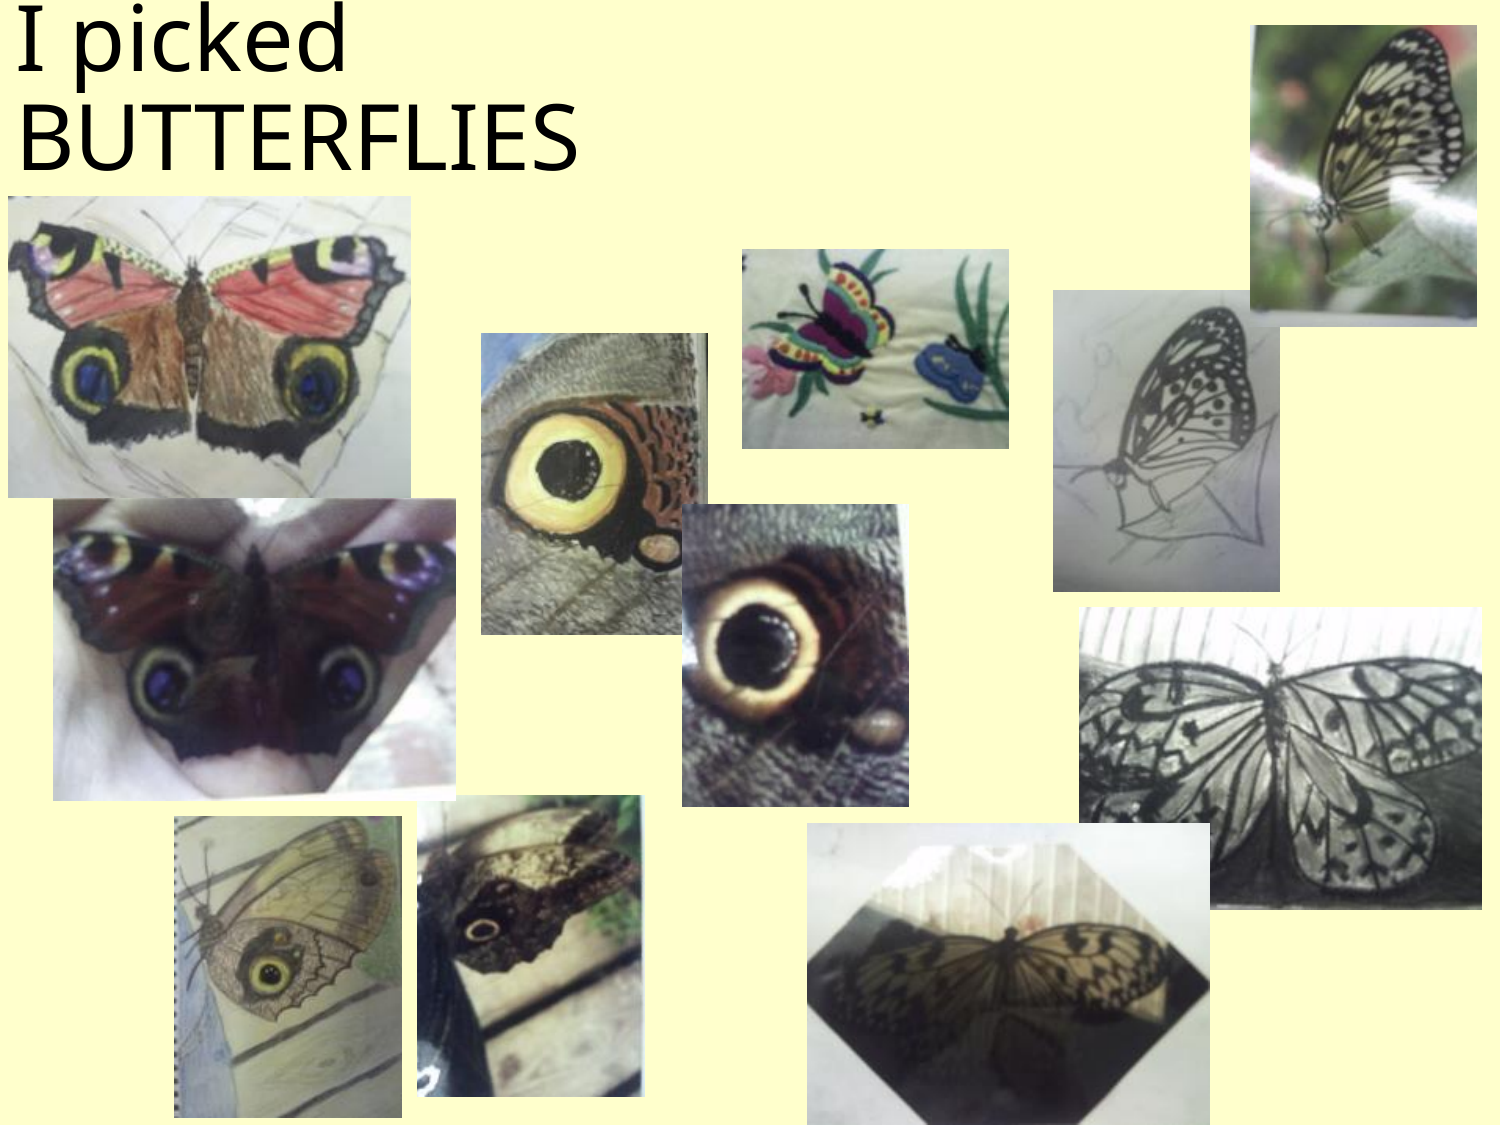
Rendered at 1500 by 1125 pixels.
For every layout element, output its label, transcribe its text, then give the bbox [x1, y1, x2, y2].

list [742, 249, 1009, 449]
picture [480, 333, 909, 807]
picture [8, 196, 645, 1097]
picture [174, 816, 402, 1118]
picture [1053, 25, 1477, 592]
title I picked BUTTERFLIES [0, 0, 927, 186]
picture [807, 607, 1482, 1125]
